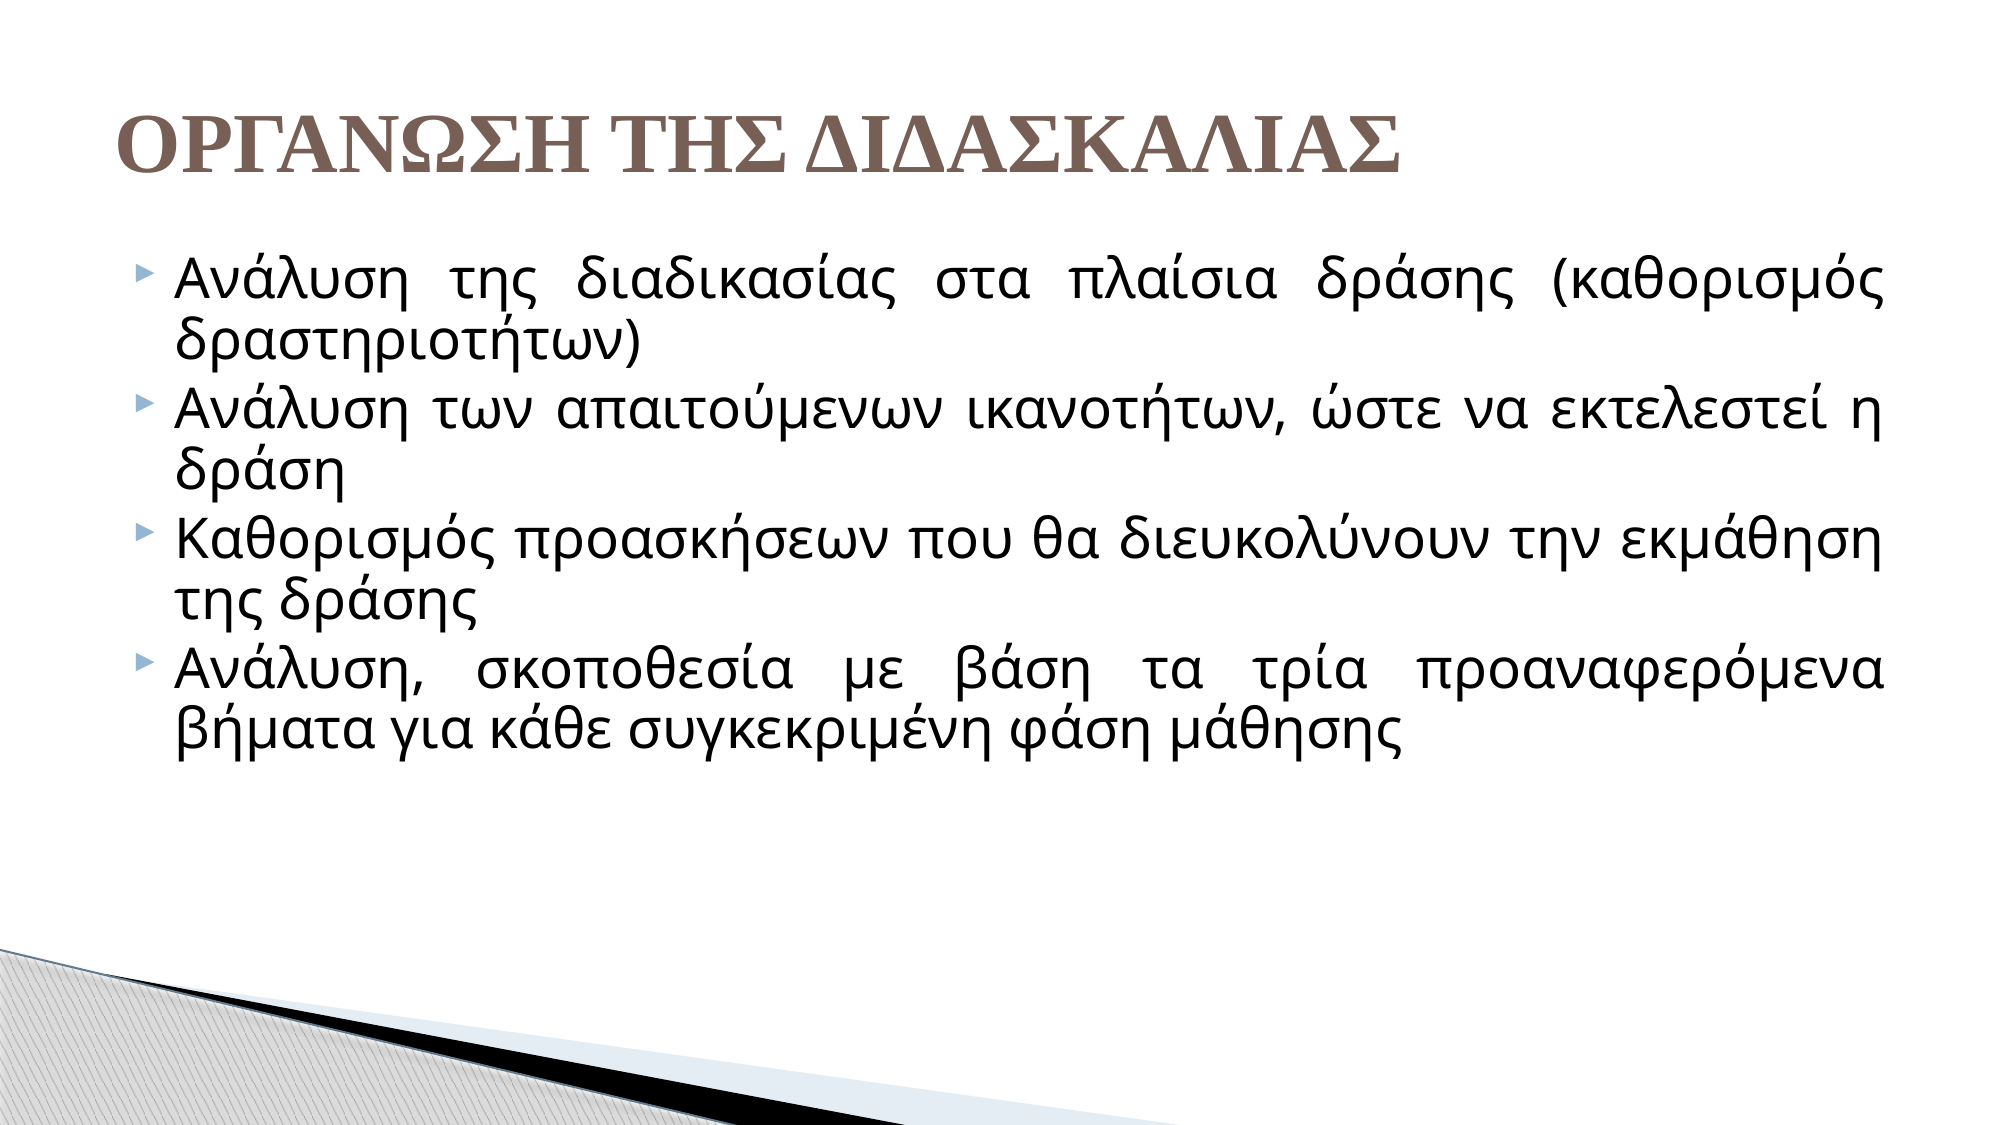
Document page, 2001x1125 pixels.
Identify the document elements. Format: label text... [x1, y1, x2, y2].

list Ανάλυση της διαδικασίας στα πλαίσια δράσης (καθορισμός δραστηριοτήτων) Ανάλυση των απαιτούμενων ικανοτήτων, ώστε να εκτελεστεί η δράση Καθορισμός προασκήσεων που θα διευκολύνουν την εκμάθηση της δράσης Ανάλυση, σκοποθεσία με βάση τα τρία προαναφερόμενα βήματα για κάθε συγκεκριμένη φάση μάθησης [99, 243, 1900, 986]
title ΟΡΓΑΝΩΣΗ ΤΗΣ ΔΙΔΑΣΚΑΛΙΑΣ [99, 45, 1900, 233]
